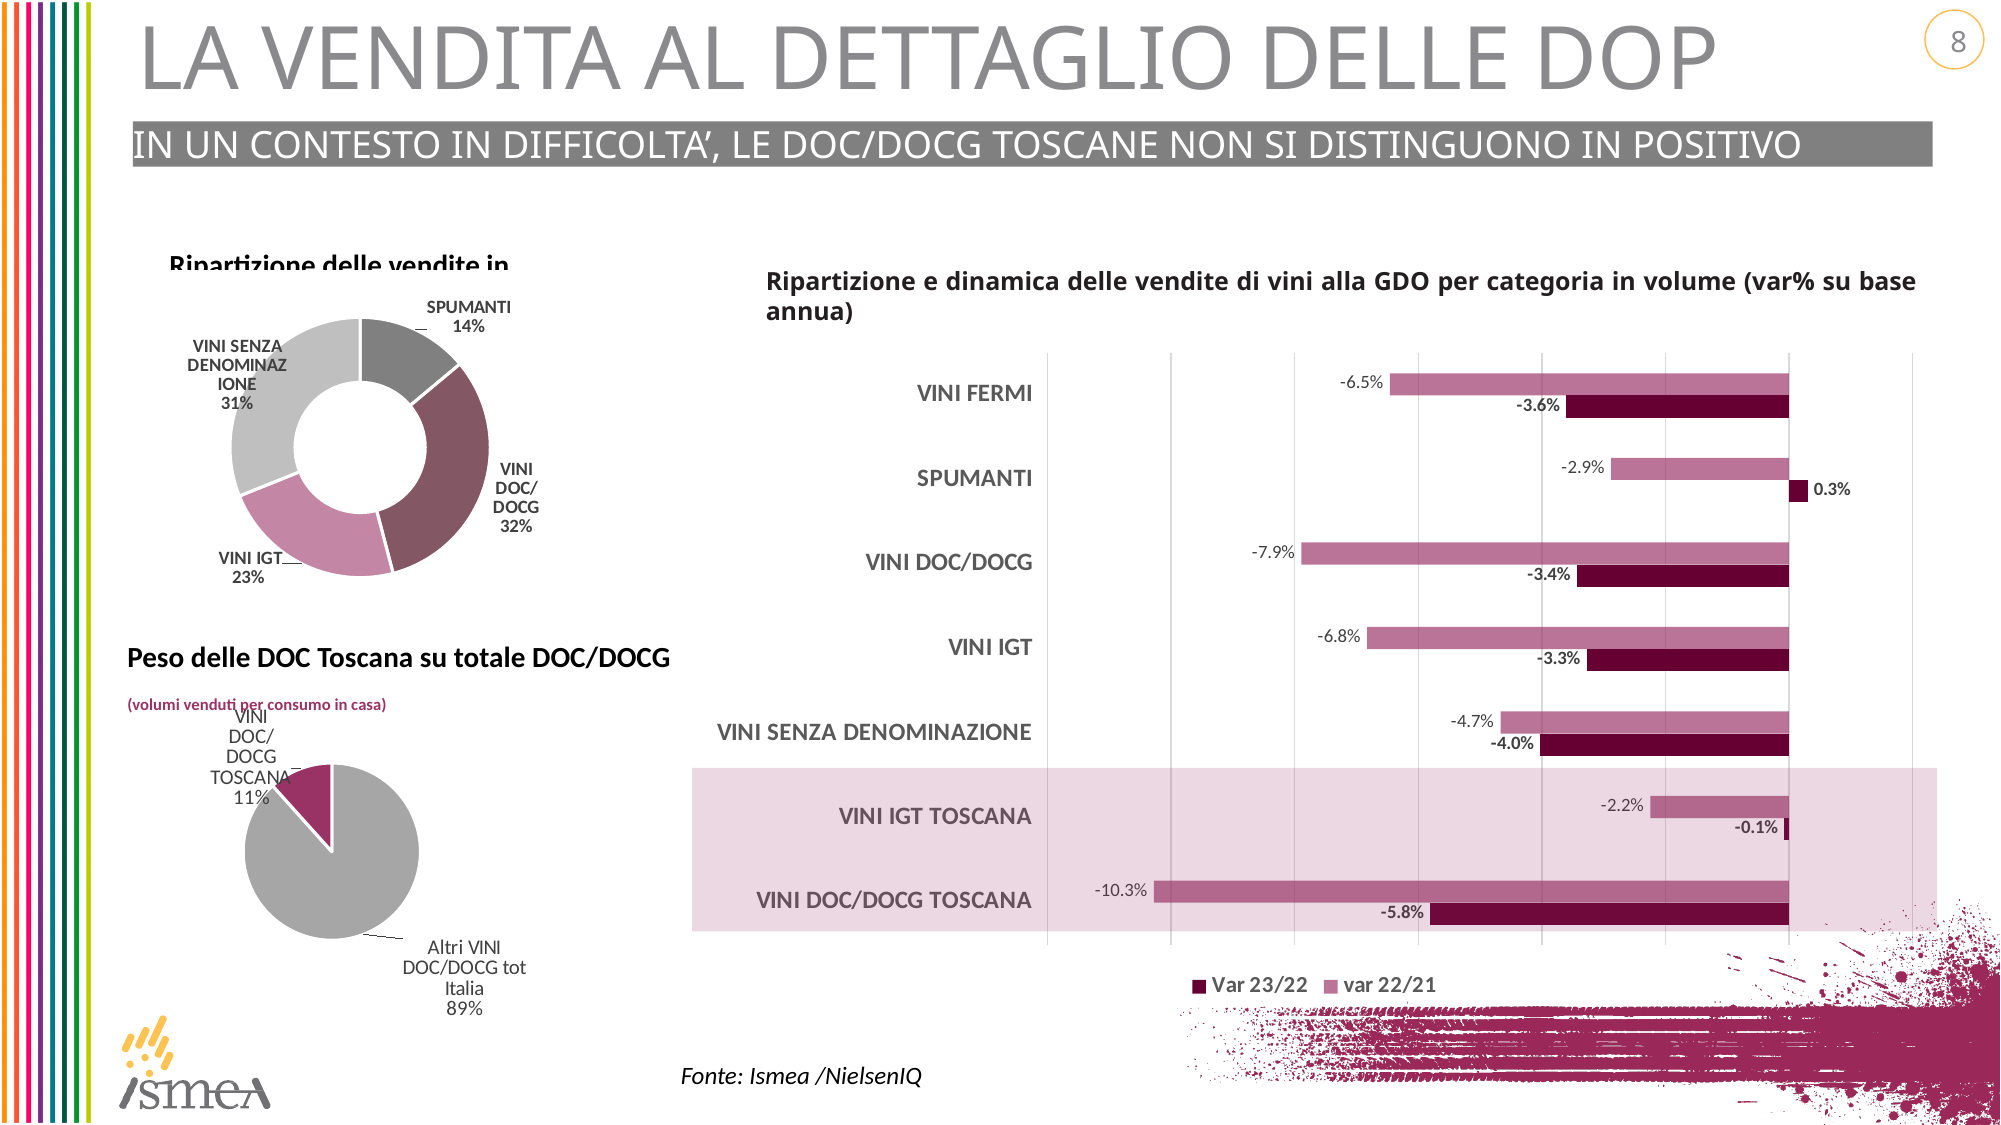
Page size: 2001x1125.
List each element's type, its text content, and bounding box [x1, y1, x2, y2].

title LA VENDITA AL DETTAGLIO DELLE DOP [137, 0, 1938, 109]
picture [2, 2, 91, 1123]
text_box Ripartizione delle vendite in volume [154, 204, 621, 359]
picture [119, 1077, 138, 1109]
chart [132, 269, 588, 623]
chart [691, 339, 1938, 1005]
text_box Fonte: Ismea /NielsenIQ [666, 1051, 1169, 1097]
text_box Ripartizione e dinamica delle vendite di vini alla GDO per categoria in volume (var% su base annua) [751, 257, 1933, 333]
text_box IN UN CONTESTO IN DIFFICOLTA’, LE DOC/DOCG TOSCANE NON SI DISTINGUONO IN POSITIVO [132, 121, 1933, 167]
picture [1174, 899, 2000, 1125]
text_box Peso delle DOC Toscana su totale DOC/DOCG (volumi venduti per consumo in casa) [112, 596, 686, 721]
chart [149, 671, 555, 1033]
